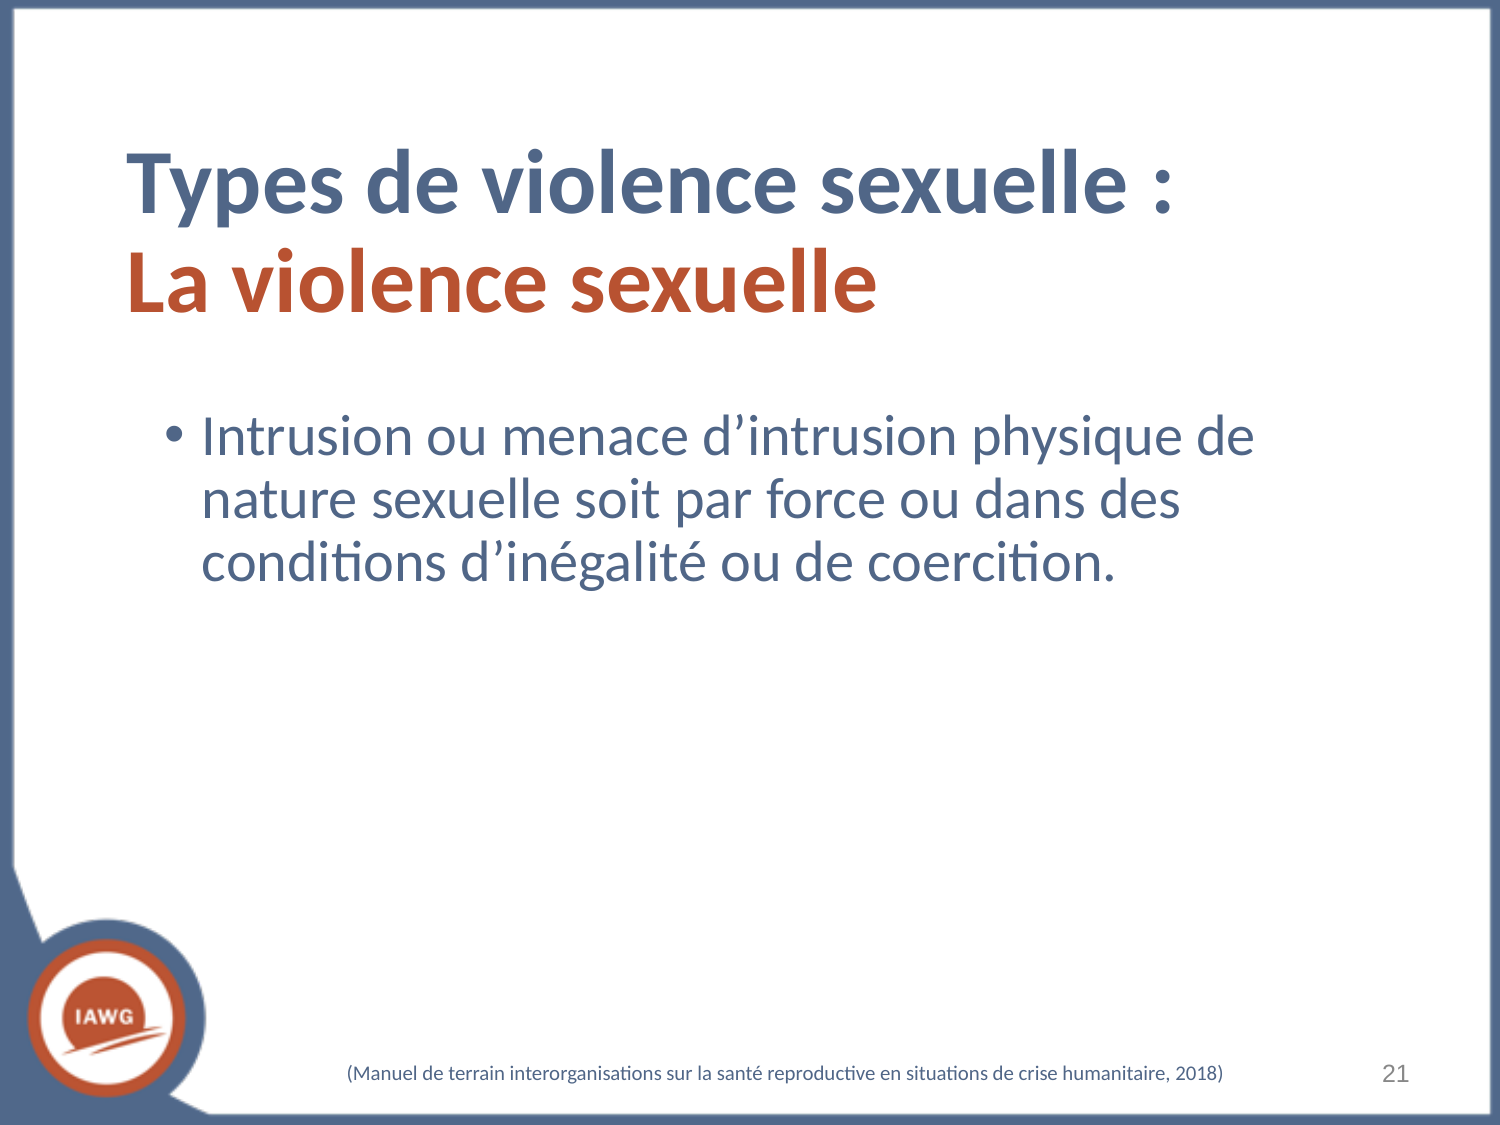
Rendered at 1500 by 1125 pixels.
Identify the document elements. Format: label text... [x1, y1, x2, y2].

list Intrusion ou menace d’intrusion physique de nature sexuelle soit par force ou dans des conditions d’inégalité ou de coercition. [74, 397, 1373, 803]
title Types de violence sexuelle : La violence sexuelle [111, 139, 1462, 327]
text_box (Manuel de terrain interorganisations sur la santé reproductive en situations de crise humanitaire, 2018) [331, 1052, 1074, 1088]
picture [0, 0, 1500, 1125]
slide_number ‹#› [1074, 1042, 1425, 1103]
